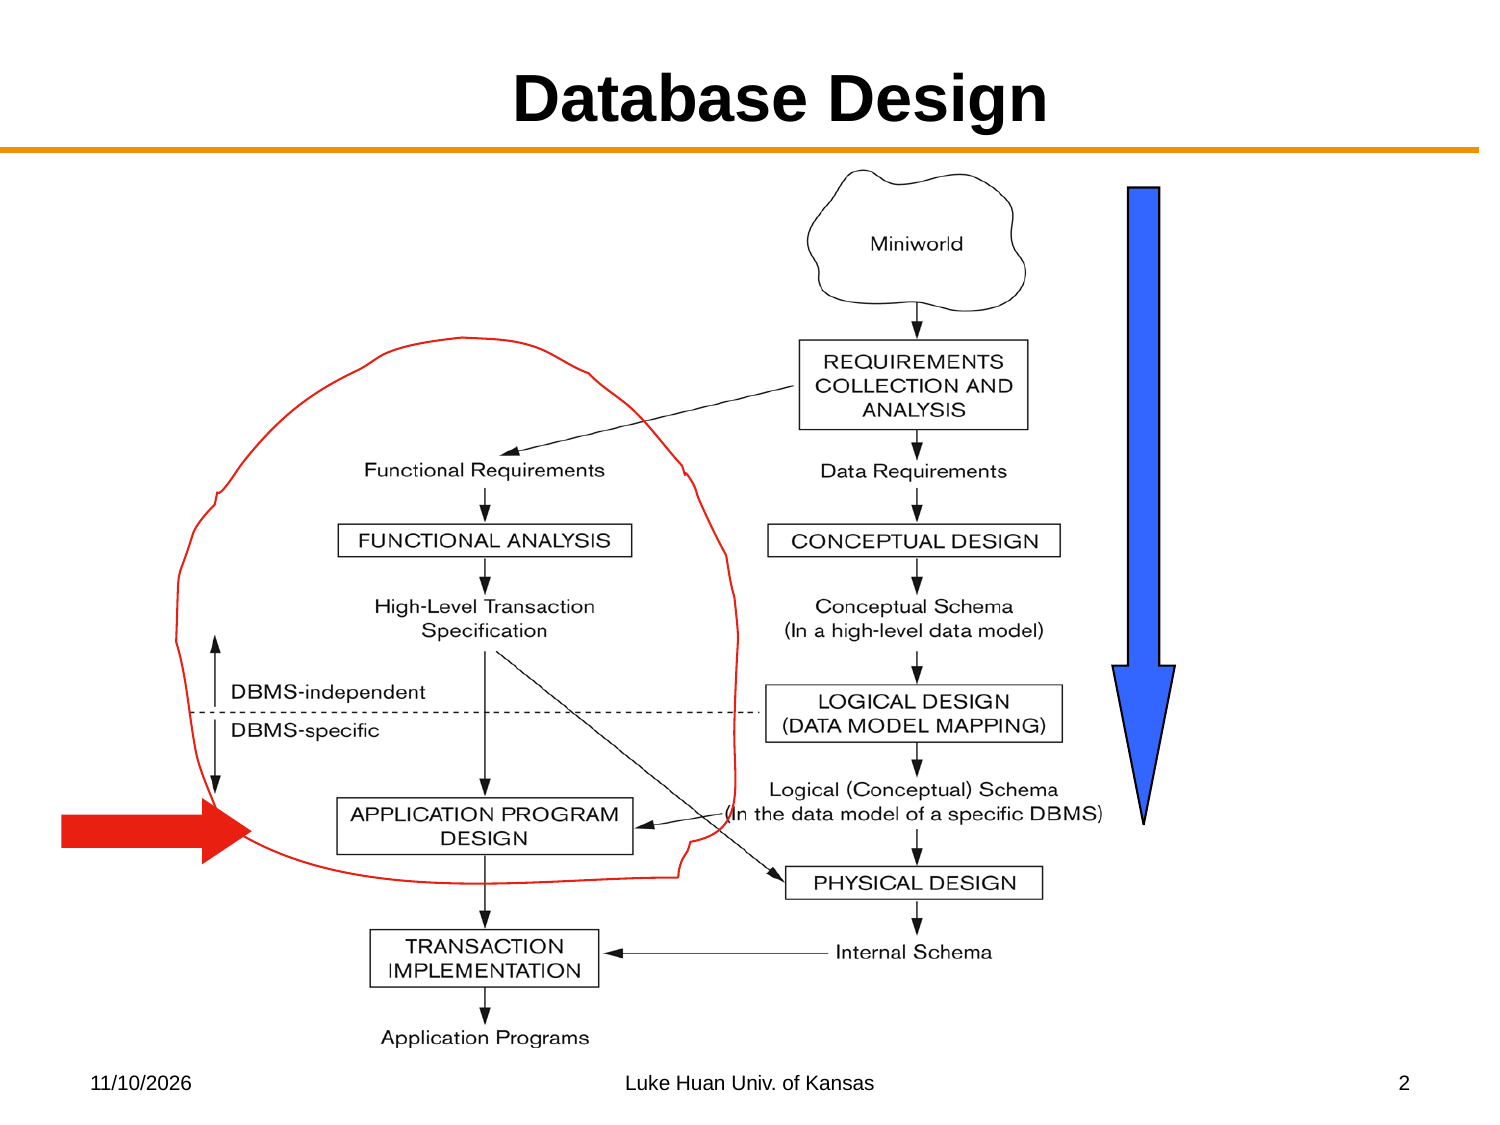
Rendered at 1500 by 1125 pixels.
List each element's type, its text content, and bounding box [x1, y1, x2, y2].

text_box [187, 162, 1338, 1048]
title Database Design [162, 37, 1400, 143]
text_box [62, 815, 182, 847]
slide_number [74, 1062, 426, 1101]
text_box [176, 565, 182, 665]
slide_number 2 [1074, 1062, 1426, 1101]
footer Luke Huan Univ. of Kansas [512, 1062, 988, 1101]
